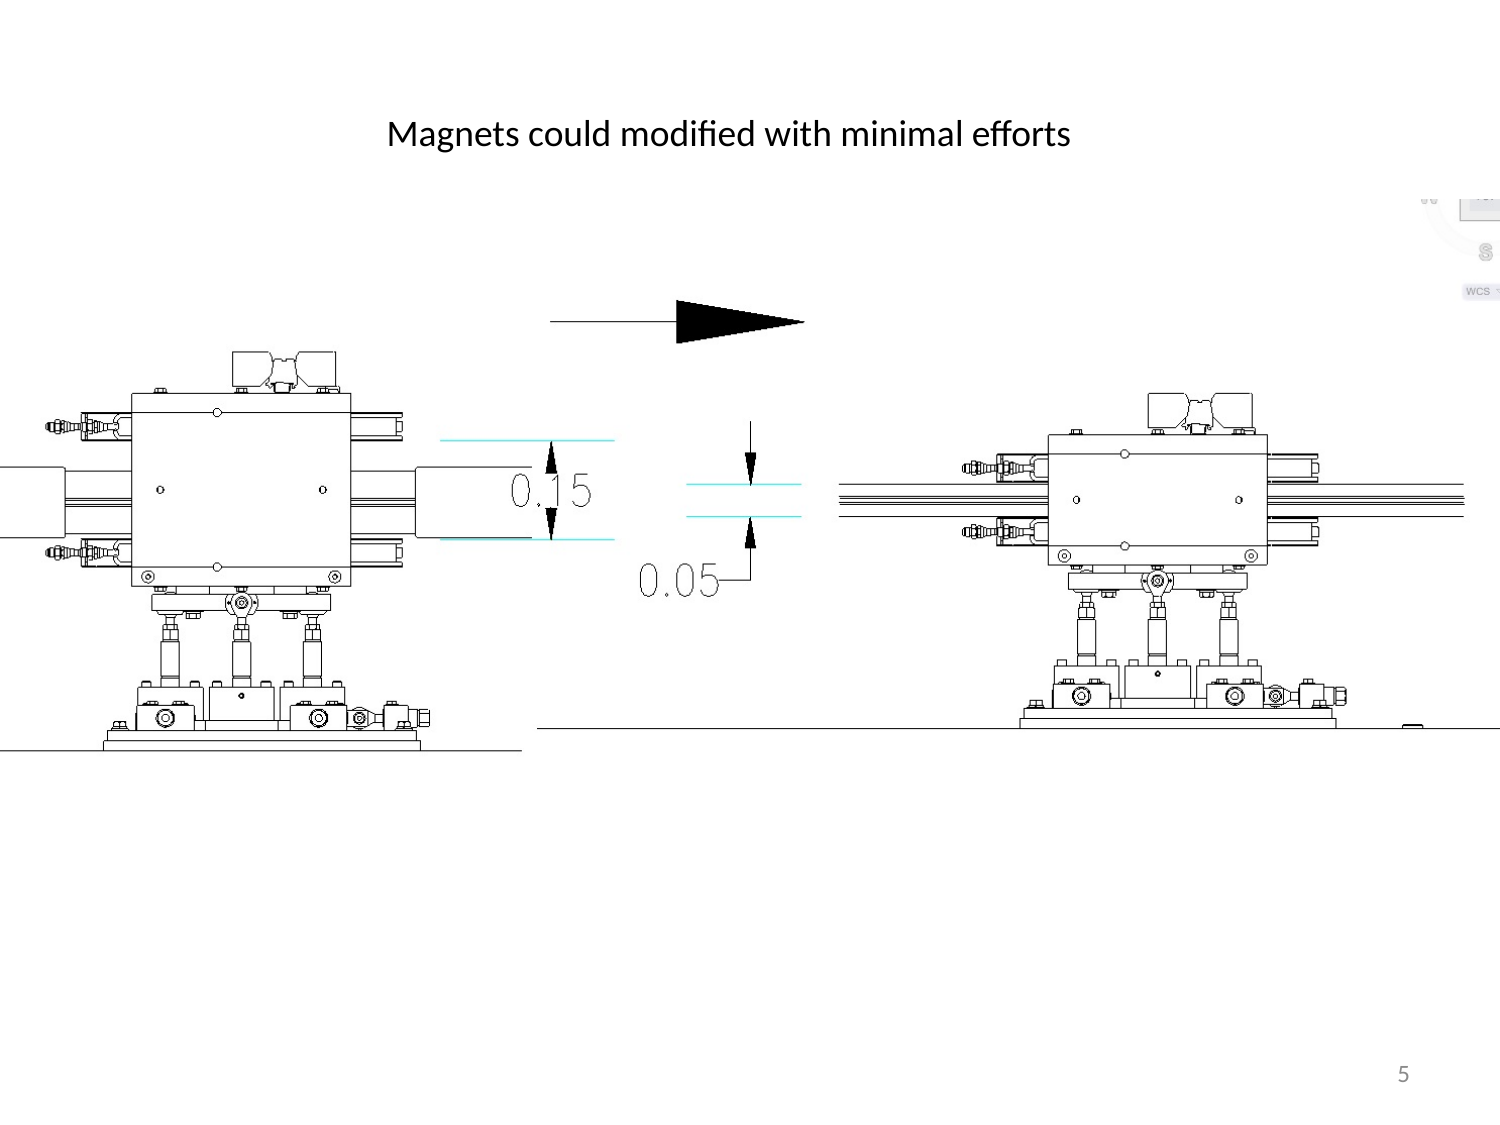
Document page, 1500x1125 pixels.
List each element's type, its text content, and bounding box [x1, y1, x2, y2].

picture [0, 198, 1500, 927]
text_box Magnets could modified with minimal efforts [371, 101, 1140, 162]
slide_number 5 [1074, 1042, 1425, 1103]
